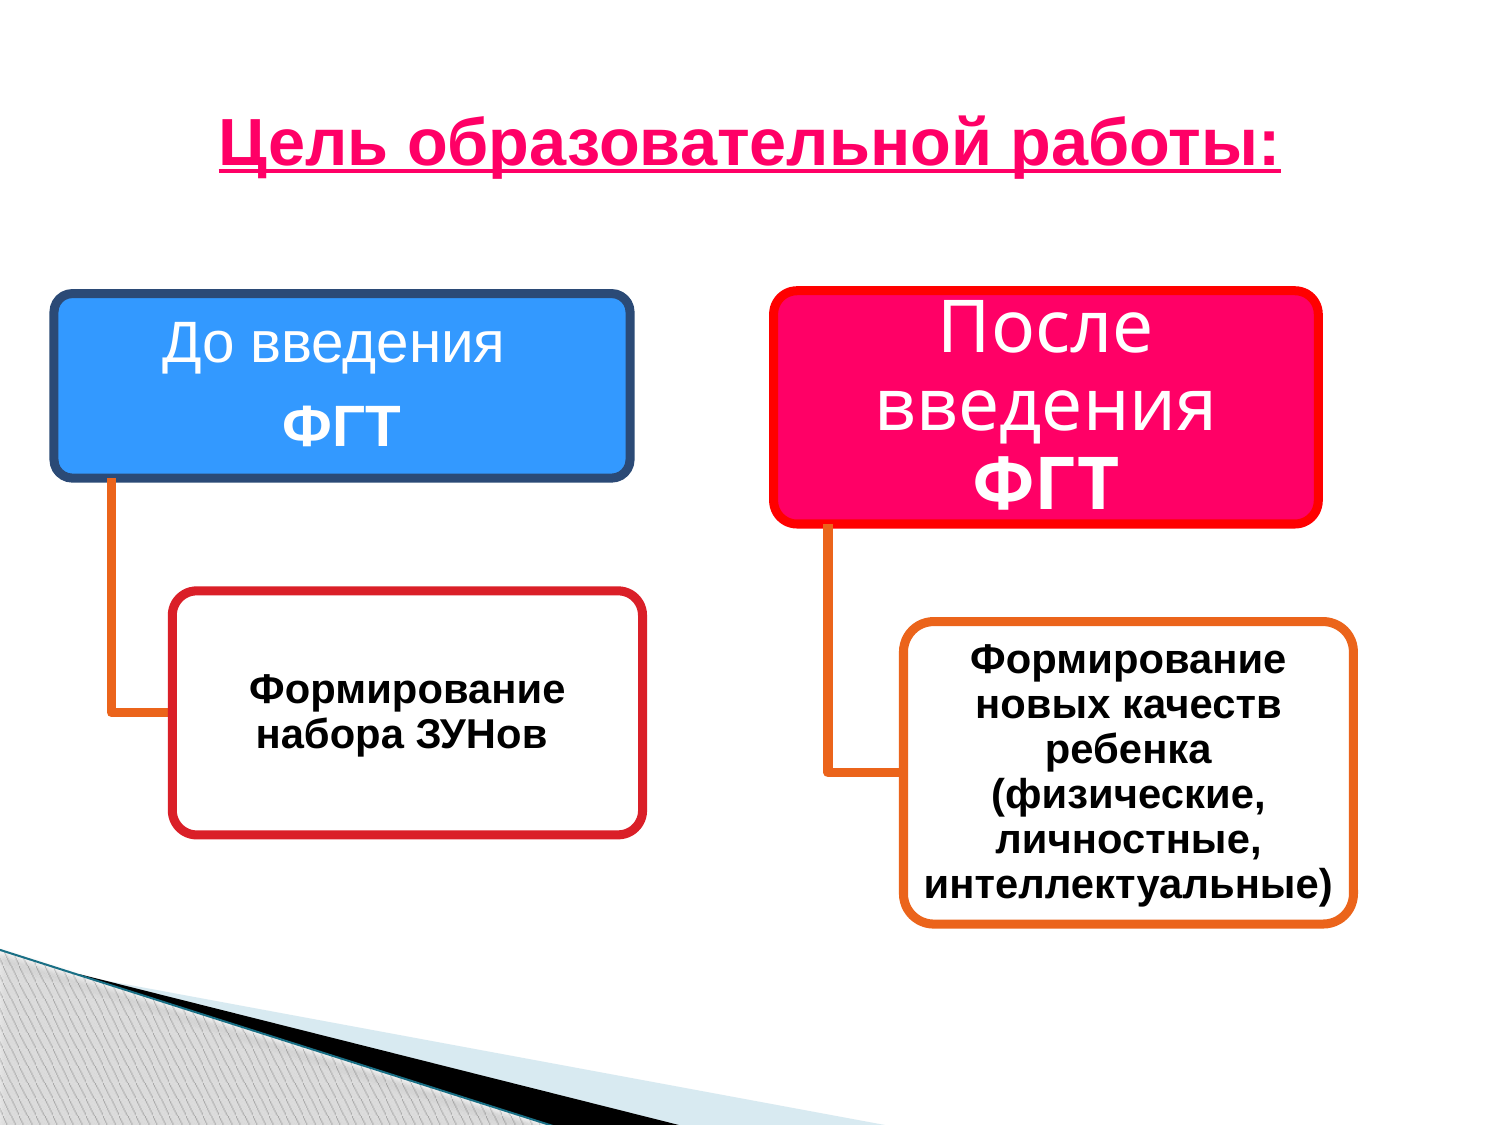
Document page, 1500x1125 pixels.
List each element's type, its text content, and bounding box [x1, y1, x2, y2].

title Цель образовательной работы: [75, 45, 1425, 233]
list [52, 243, 1404, 987]
